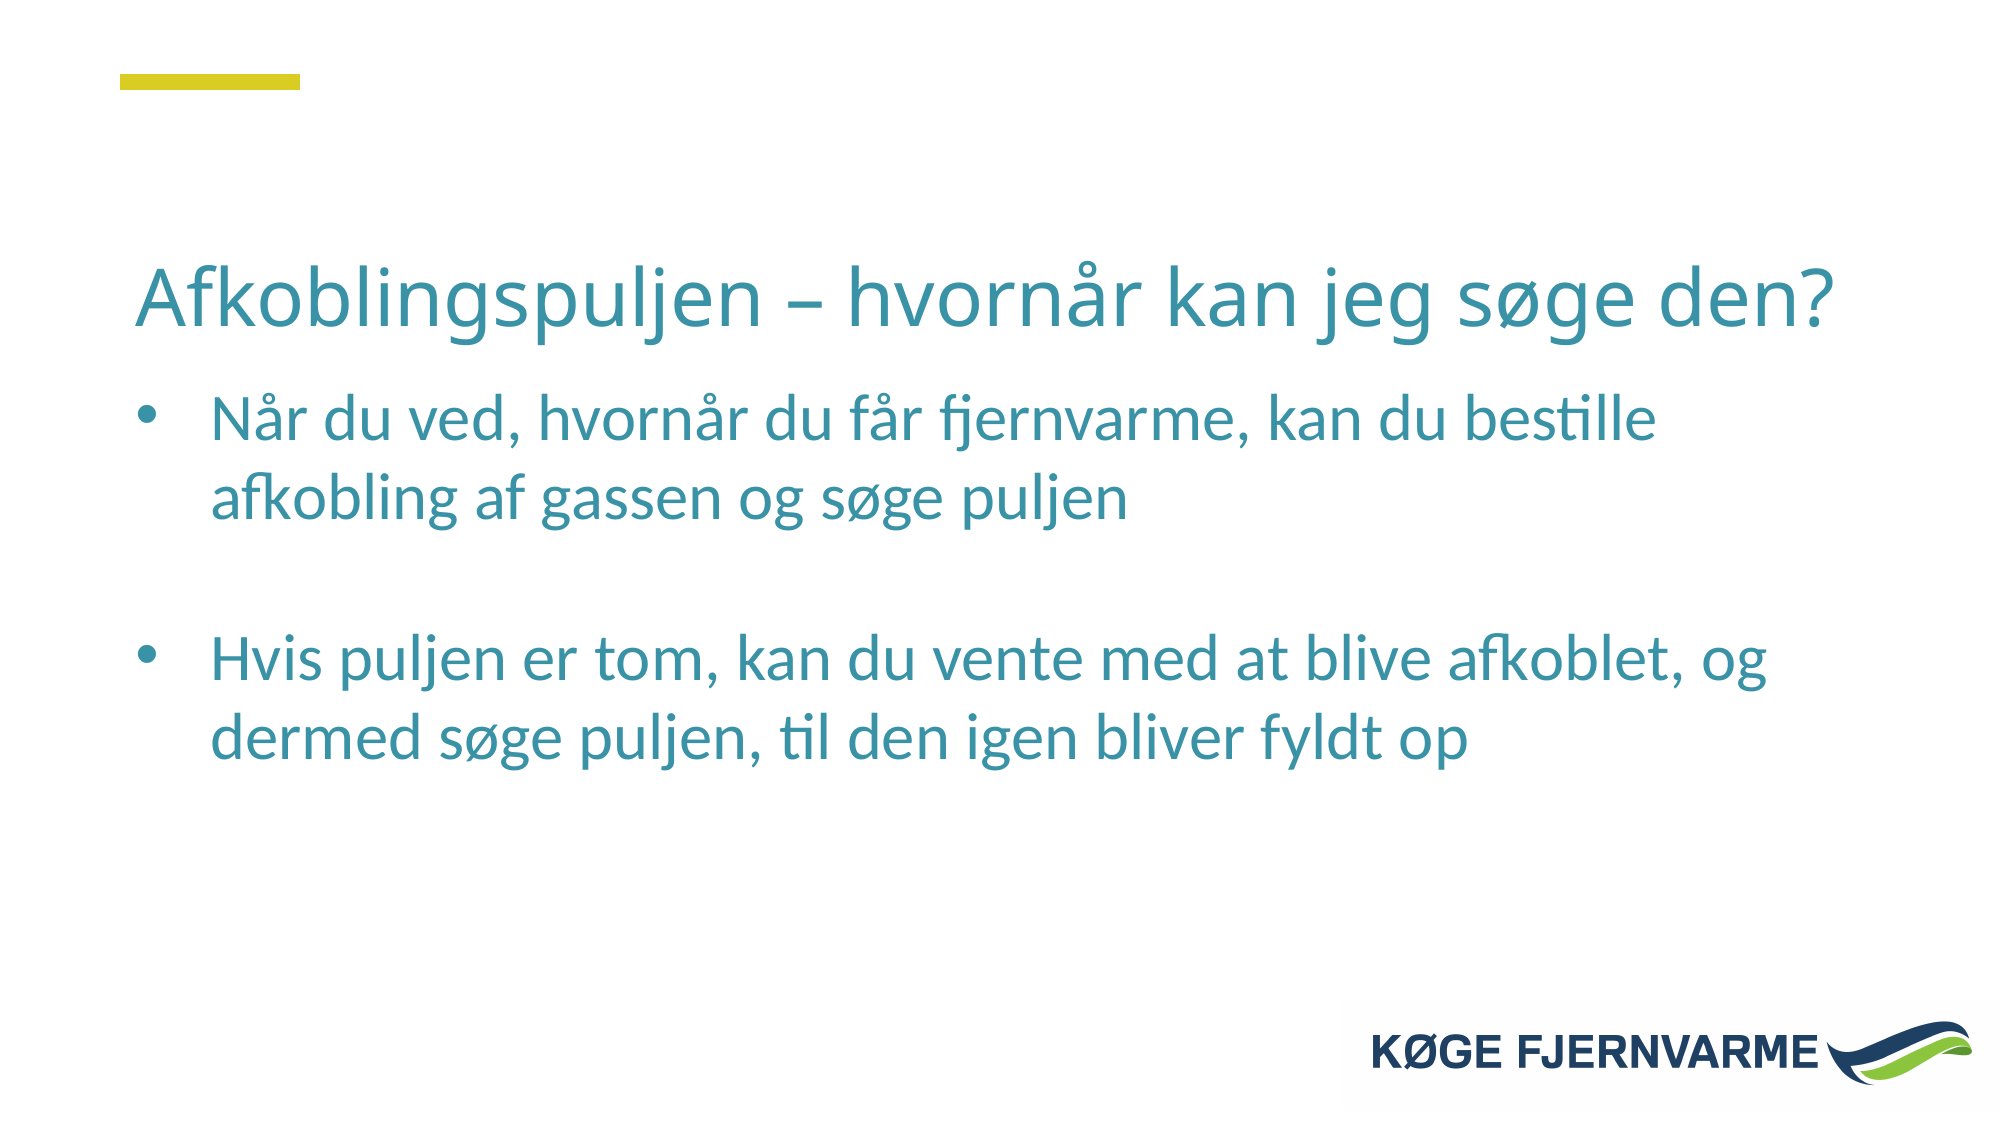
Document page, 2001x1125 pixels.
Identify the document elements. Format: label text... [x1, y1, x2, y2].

text_box Når du ved, hvornår du får fjernvarme, kan du bestille afkobling af gassen og søge puljen Hvis puljen er tom, kan du vente med at blive afkoblet, og dermed søge puljen, til den igen bliver fyldt op [120, 366, 1900, 781]
picture [1343, 999, 2000, 1111]
title Afkoblingspuljen – hvornår kan jeg søge den? [120, 165, 1865, 352]
text_box [120, 74, 300, 90]
